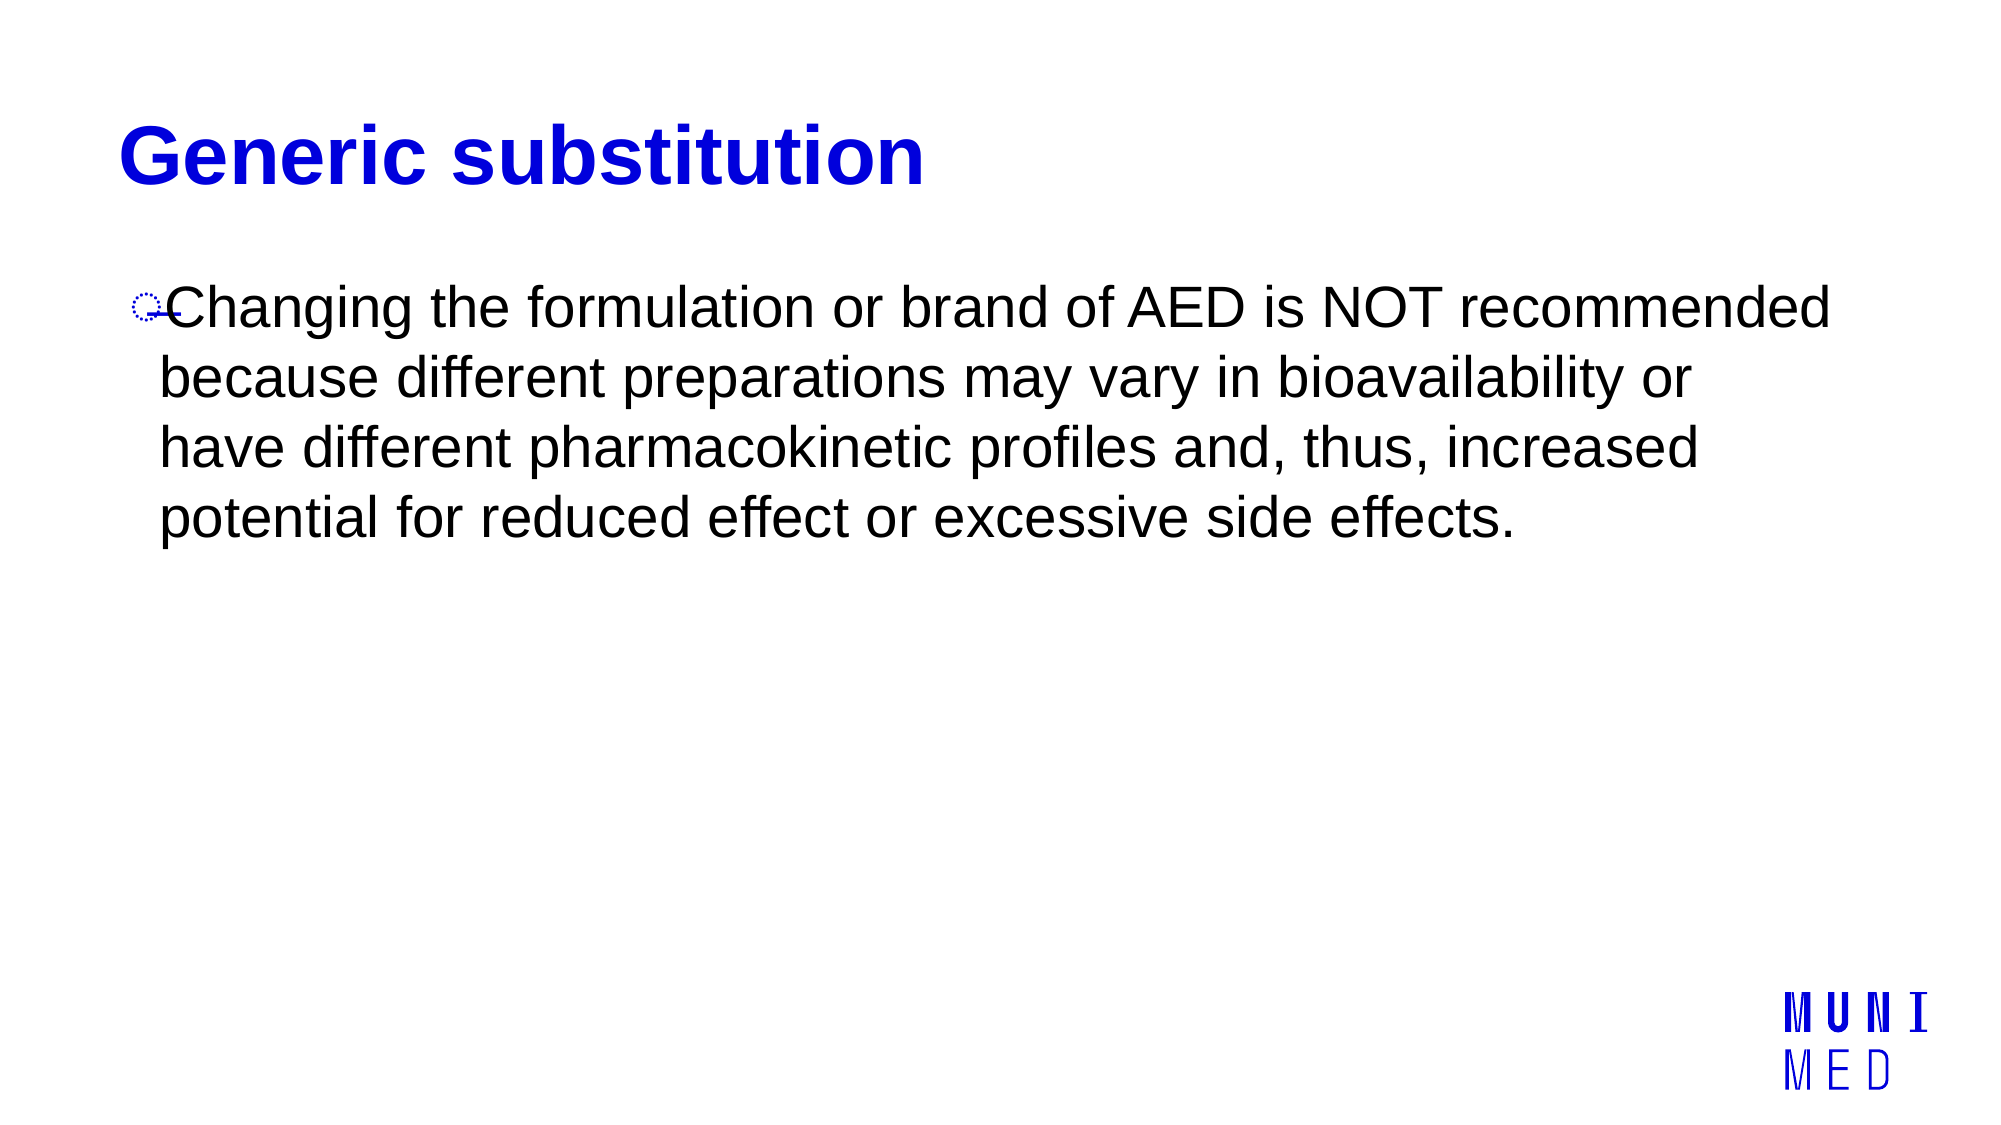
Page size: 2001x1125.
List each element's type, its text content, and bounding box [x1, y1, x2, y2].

title Generic substitution [118, 118, 1883, 193]
list Changing the formulation or brand of AED is NOT recommended because different preparations may vary in bioavailability or have different pharmacokinetic profiles and, thus, increased potential for reduced effect or excessive side effects. [118, 269, 1837, 847]
